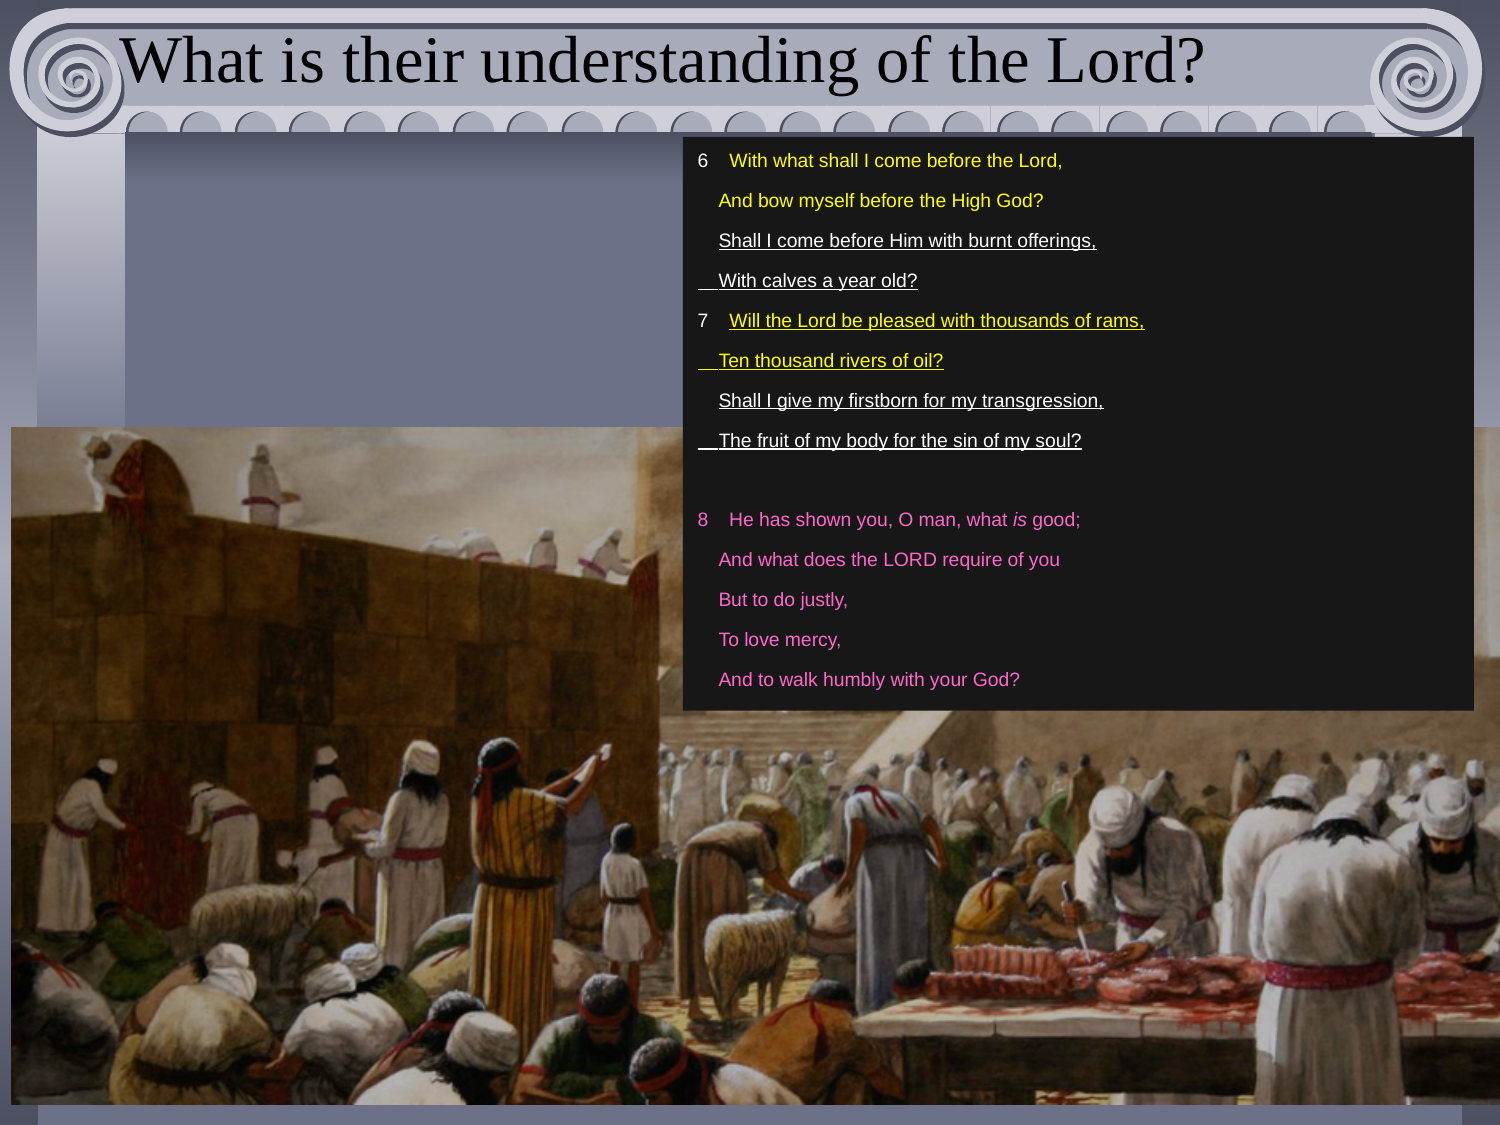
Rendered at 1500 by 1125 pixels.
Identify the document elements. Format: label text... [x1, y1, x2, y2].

text_box 6 With what shall I come before the Lord, And bow myself before the High God? Shall I come before Him with burnt offerings, With calves a year old? 7 Will the Lord be pleased with thousands of rams, Ten thousand rivers of oil? Shall I give my firstborn for my transgression, The fruit of my body for the sin of my soul? 8 He has shown you, O man, what is good; And what does the Lord require of you But to do justly, To love mercy, And to walk humbly with your God? [682, 136, 1474, 425]
title What is their understanding of the Lord? [104, 0, 1338, 208]
picture [11, 427, 1500, 1105]
